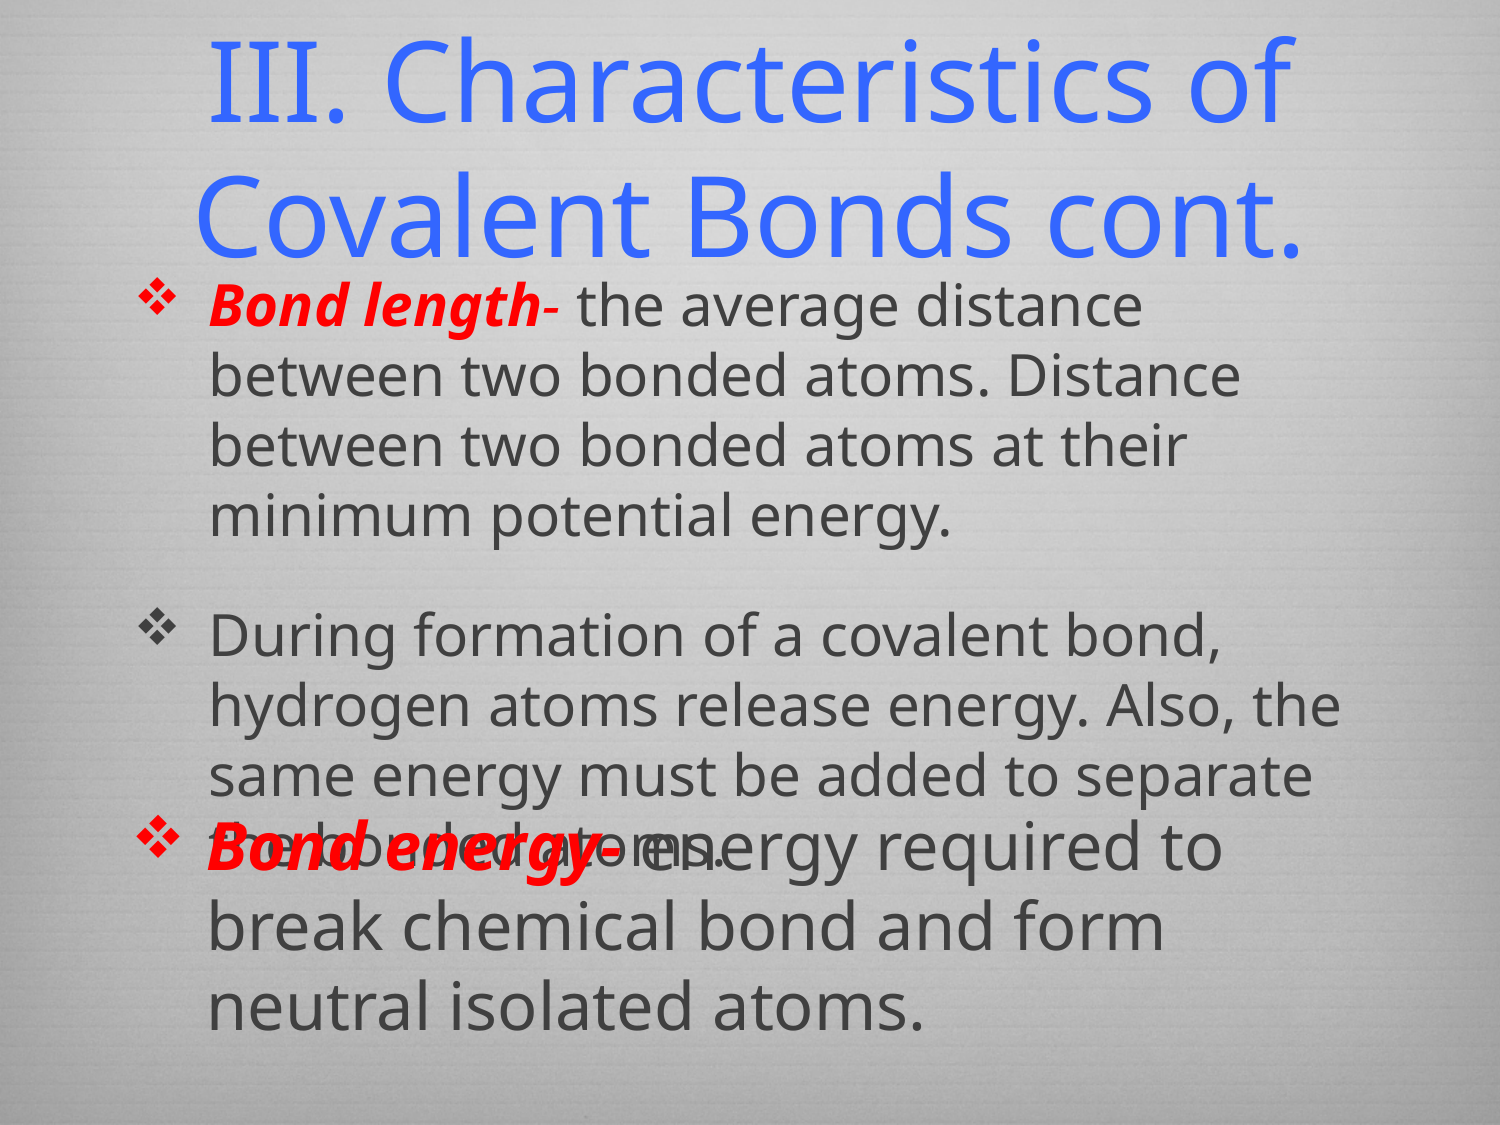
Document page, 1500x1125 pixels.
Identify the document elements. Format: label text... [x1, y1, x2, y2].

title III. Characteristics of Covalent Bonds cont. [119, 51, 1381, 240]
list Bond energy- energy required to break chemical bond and form neutral isolated atoms. [116, 796, 1381, 1061]
list Bond length- the average distance between two bonded atoms. Distance between two bonded atoms at their minimum potential energy. During formation of a covalent bond, hydrogen atoms release energy. Also, the same energy must be added to separate the bonded atoms. [118, 260, 1384, 627]
